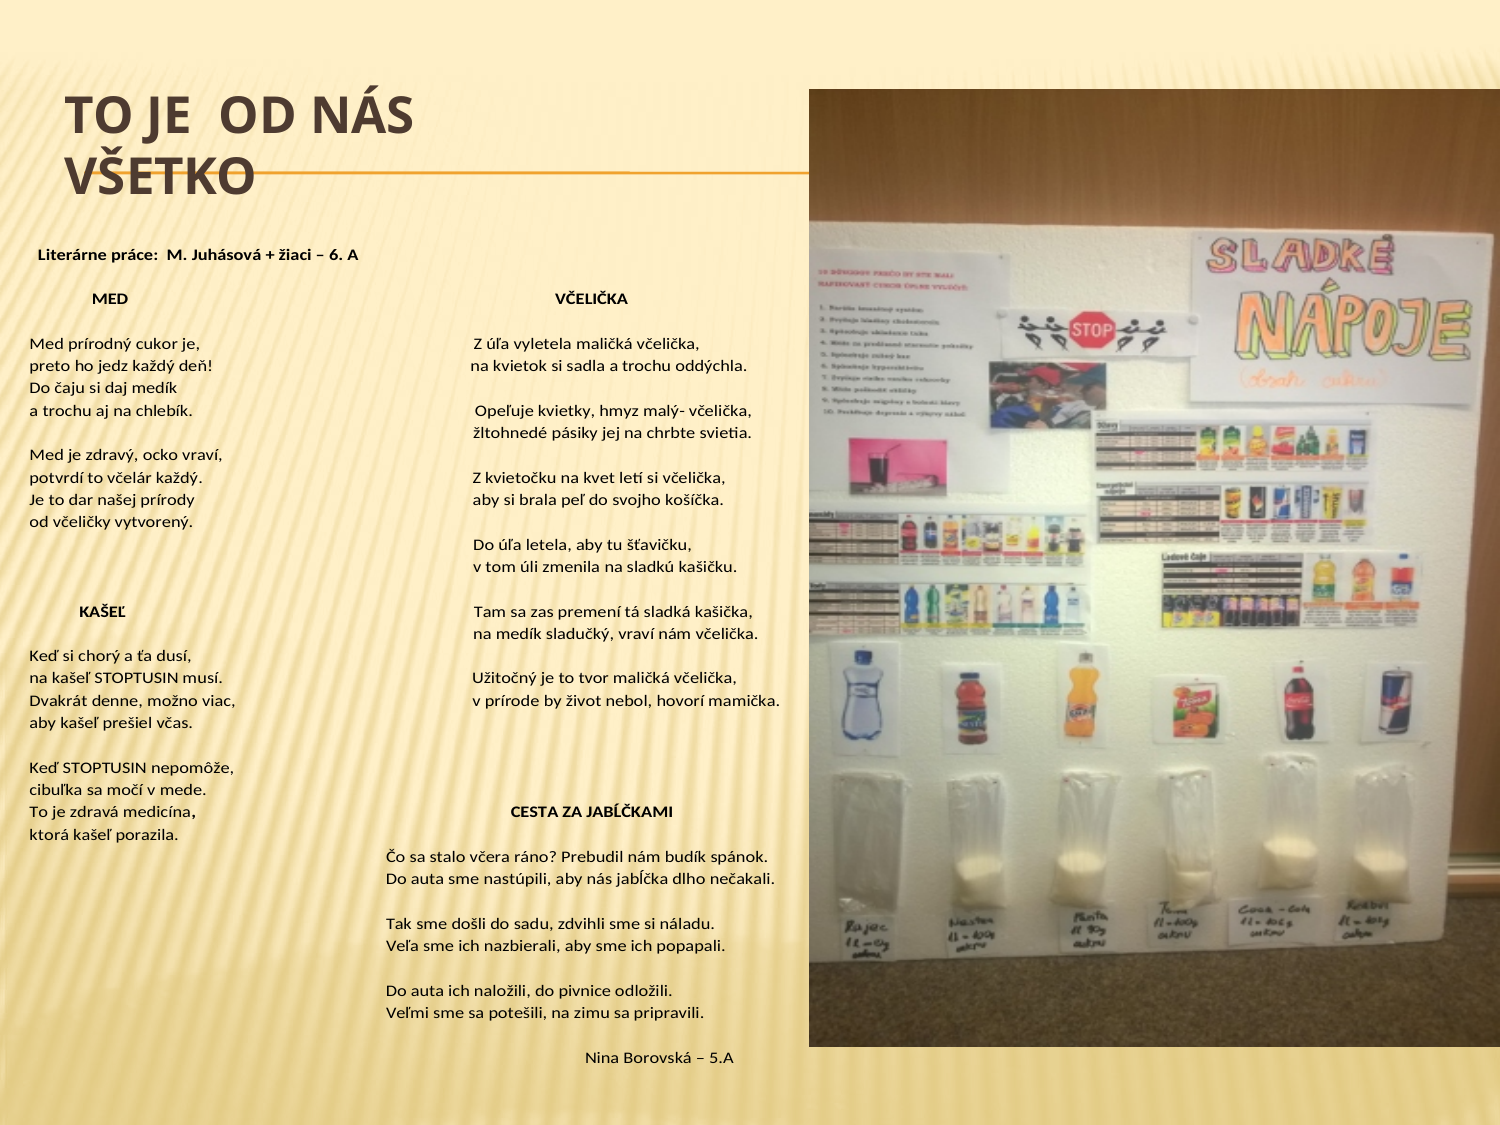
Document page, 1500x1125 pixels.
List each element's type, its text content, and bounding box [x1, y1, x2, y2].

picture [808, 89, 1500, 1048]
title To je od nás Všetko [50, 75, 1475, 213]
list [29, 222, 786, 1071]
